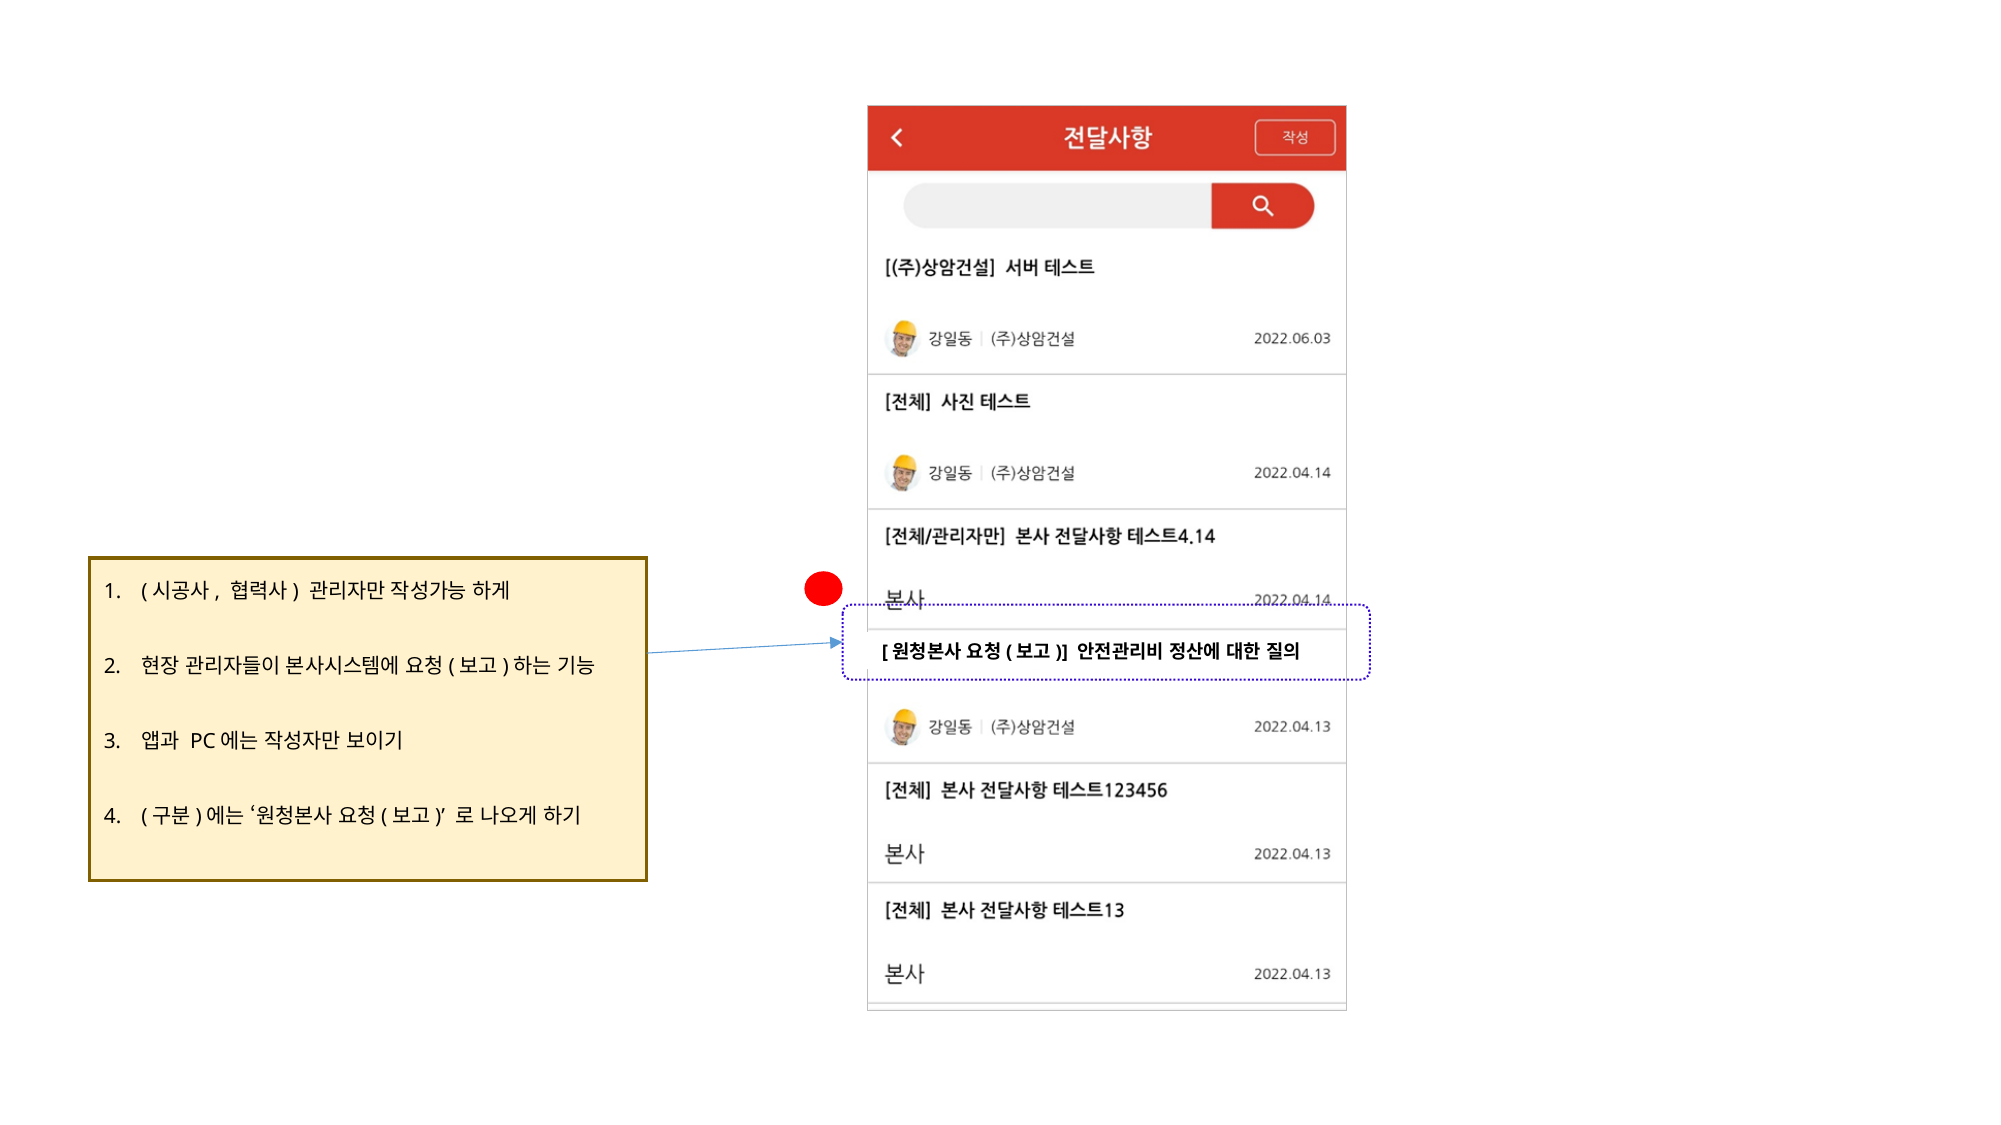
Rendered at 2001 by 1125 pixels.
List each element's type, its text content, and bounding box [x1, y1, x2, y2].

text_box 3 [803, 570, 844, 608]
text_box [841, 603, 867, 681]
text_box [646, 642, 843, 654]
text_box (시공사, 협력사) 관리자만 작성가능 하게 현장 관리자들이 본사시스템에 요청(보고)하는 기능 앱과 PC에는 작성자만 보이기 (구분)에는 ‘원청본사 요청(보고)’ 로 나오게 하기 [88, 557, 648, 881]
text_box [1347, 603, 1371, 681]
picture [867, 105, 1347, 1011]
